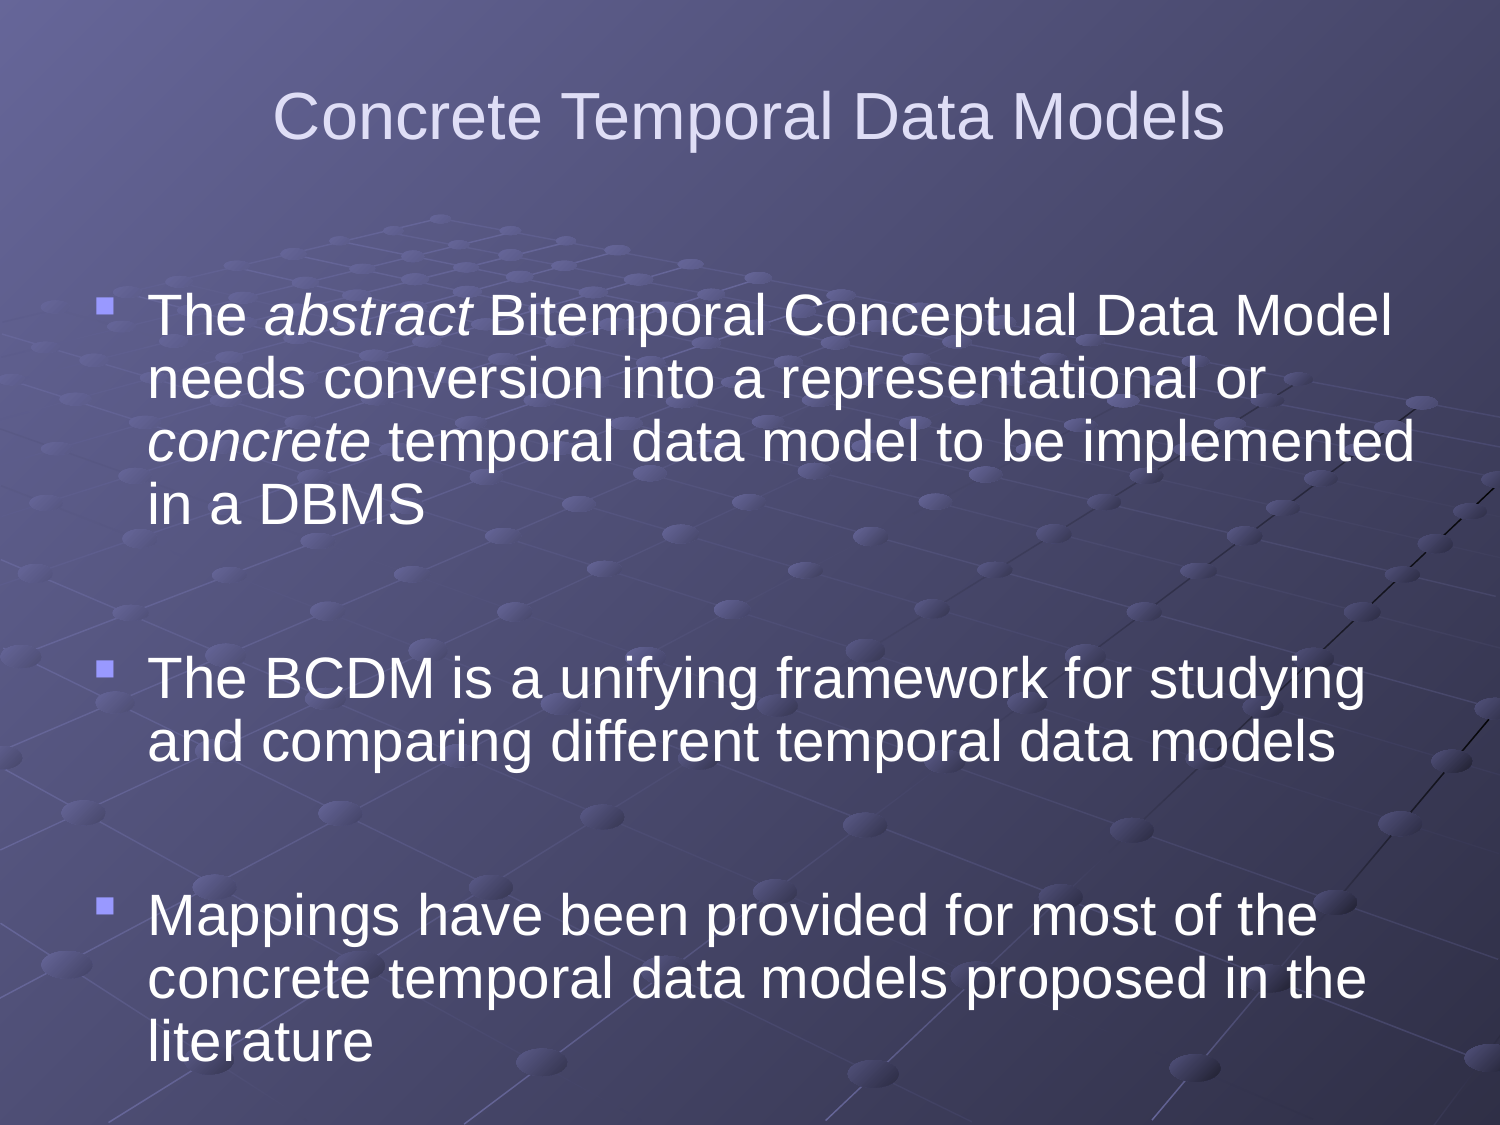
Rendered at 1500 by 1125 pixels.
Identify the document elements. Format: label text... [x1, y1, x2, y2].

list The abstract Bitemporal Conceptual Data Model needs conversion into a representational or concrete temporal data model to be implemented in a DBMS The BCDM is a unifying framework for studying and comparing different temporal data models Mappings have been provided for most of the concrete temporal data models proposed in the literature [76, 196, 1451, 1071]
title Concrete Temporal Data Models [74, 18, 1426, 207]
